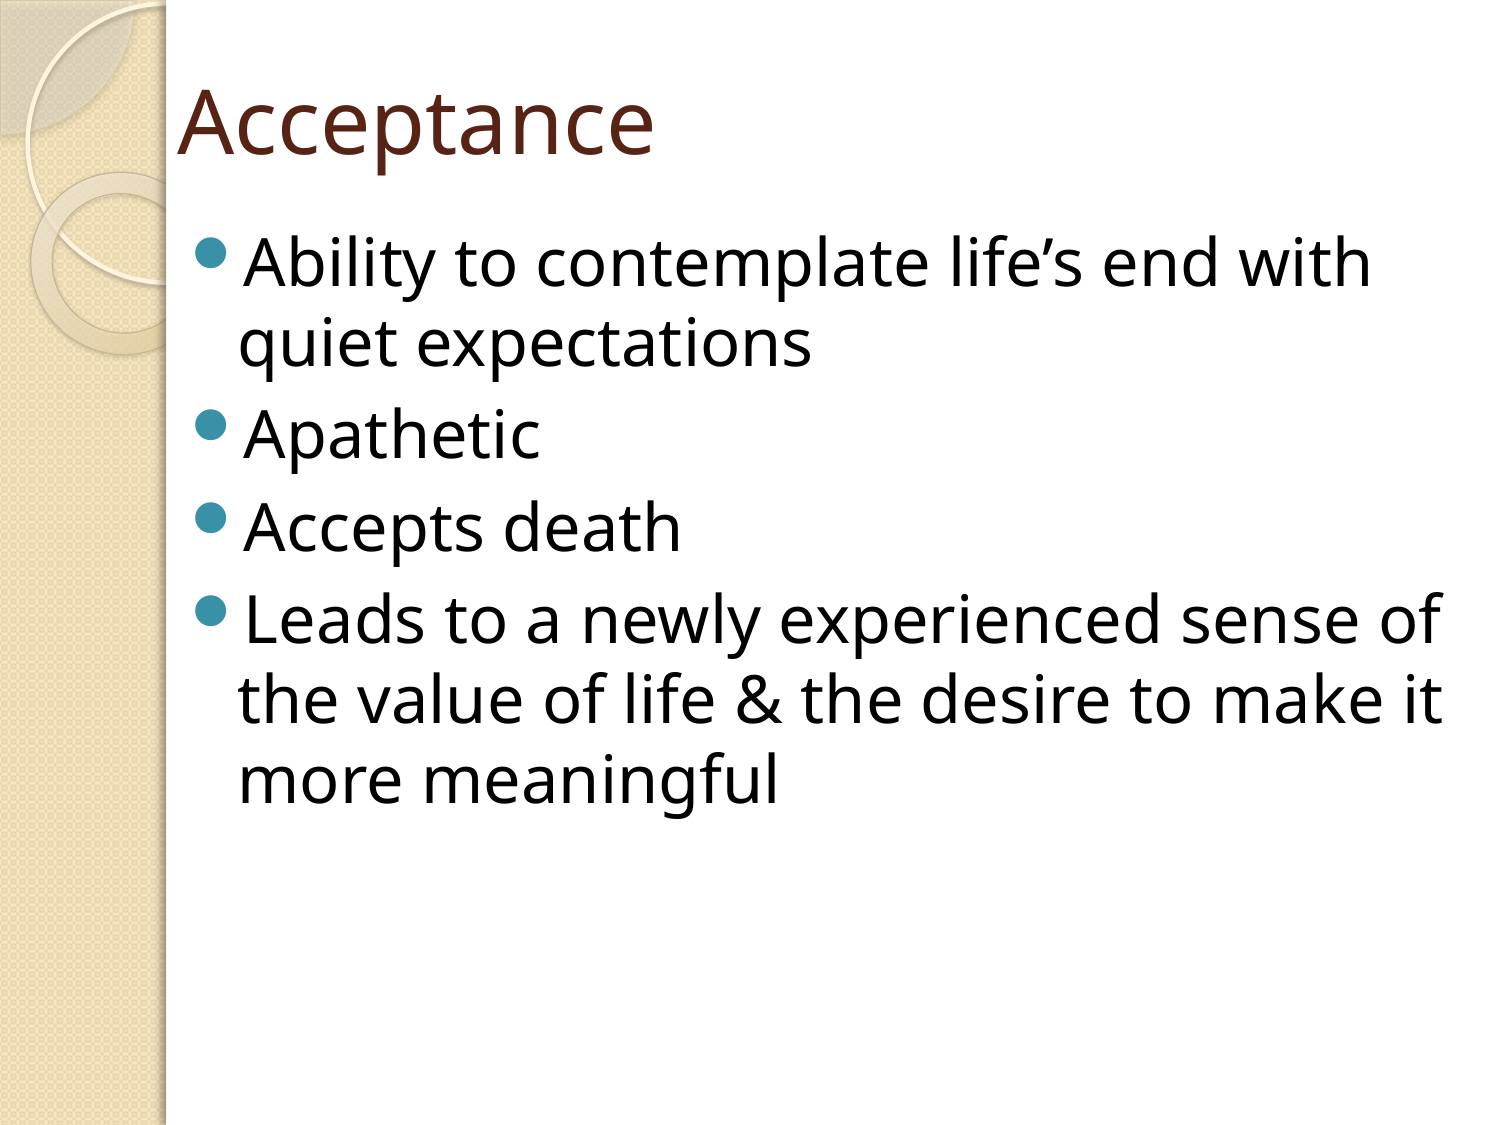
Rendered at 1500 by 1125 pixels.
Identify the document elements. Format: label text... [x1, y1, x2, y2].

title Acceptance [162, 24, 1393, 212]
list Ability to contemplate life’s end with quiet expectations Apathetic Accepts death Leads to a newly experienced sense of the value of life & the desire to make it more meaningful [162, 212, 1500, 1025]
